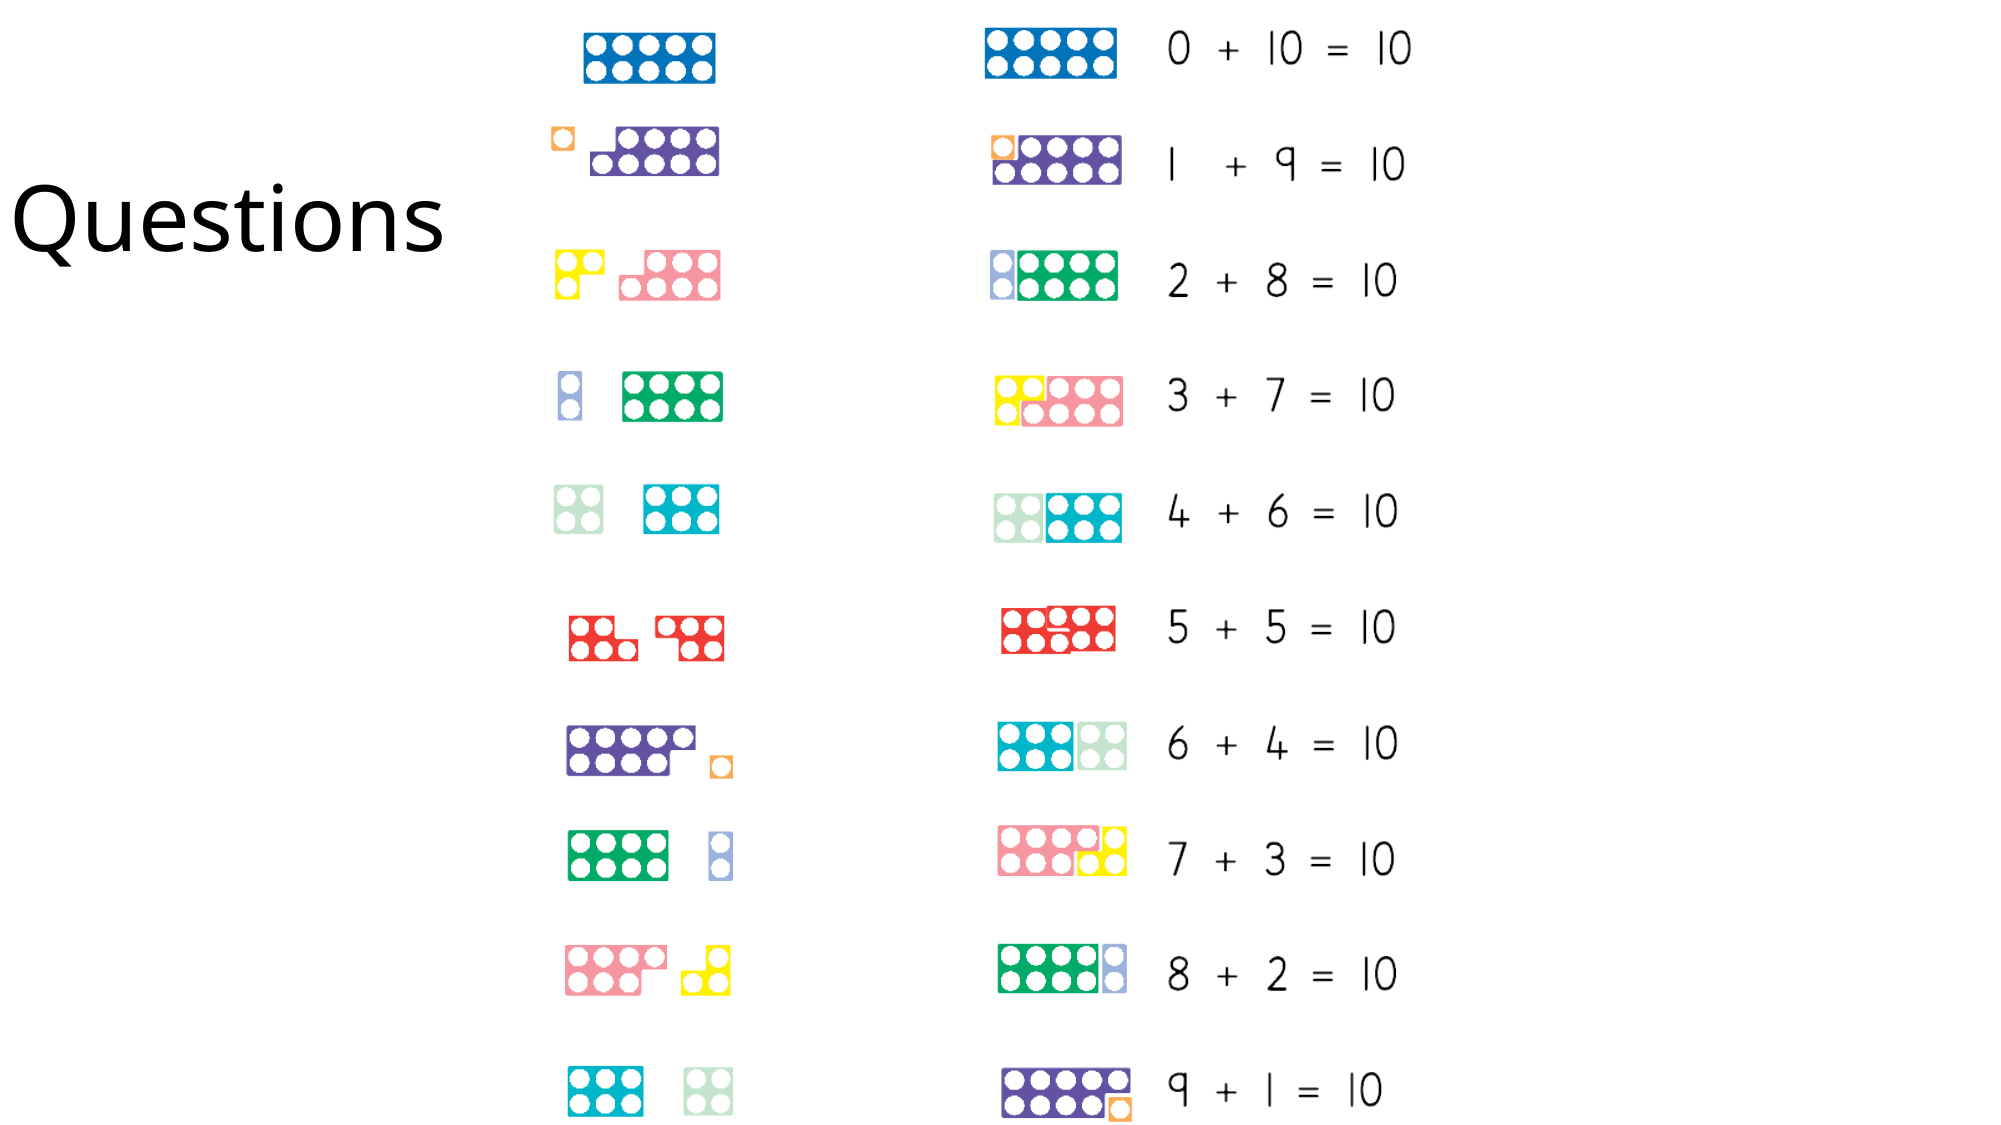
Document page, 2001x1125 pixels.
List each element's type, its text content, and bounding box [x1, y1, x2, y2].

text_box Questions [0, 152, 504, 278]
picture [504, 0, 1496, 1125]
